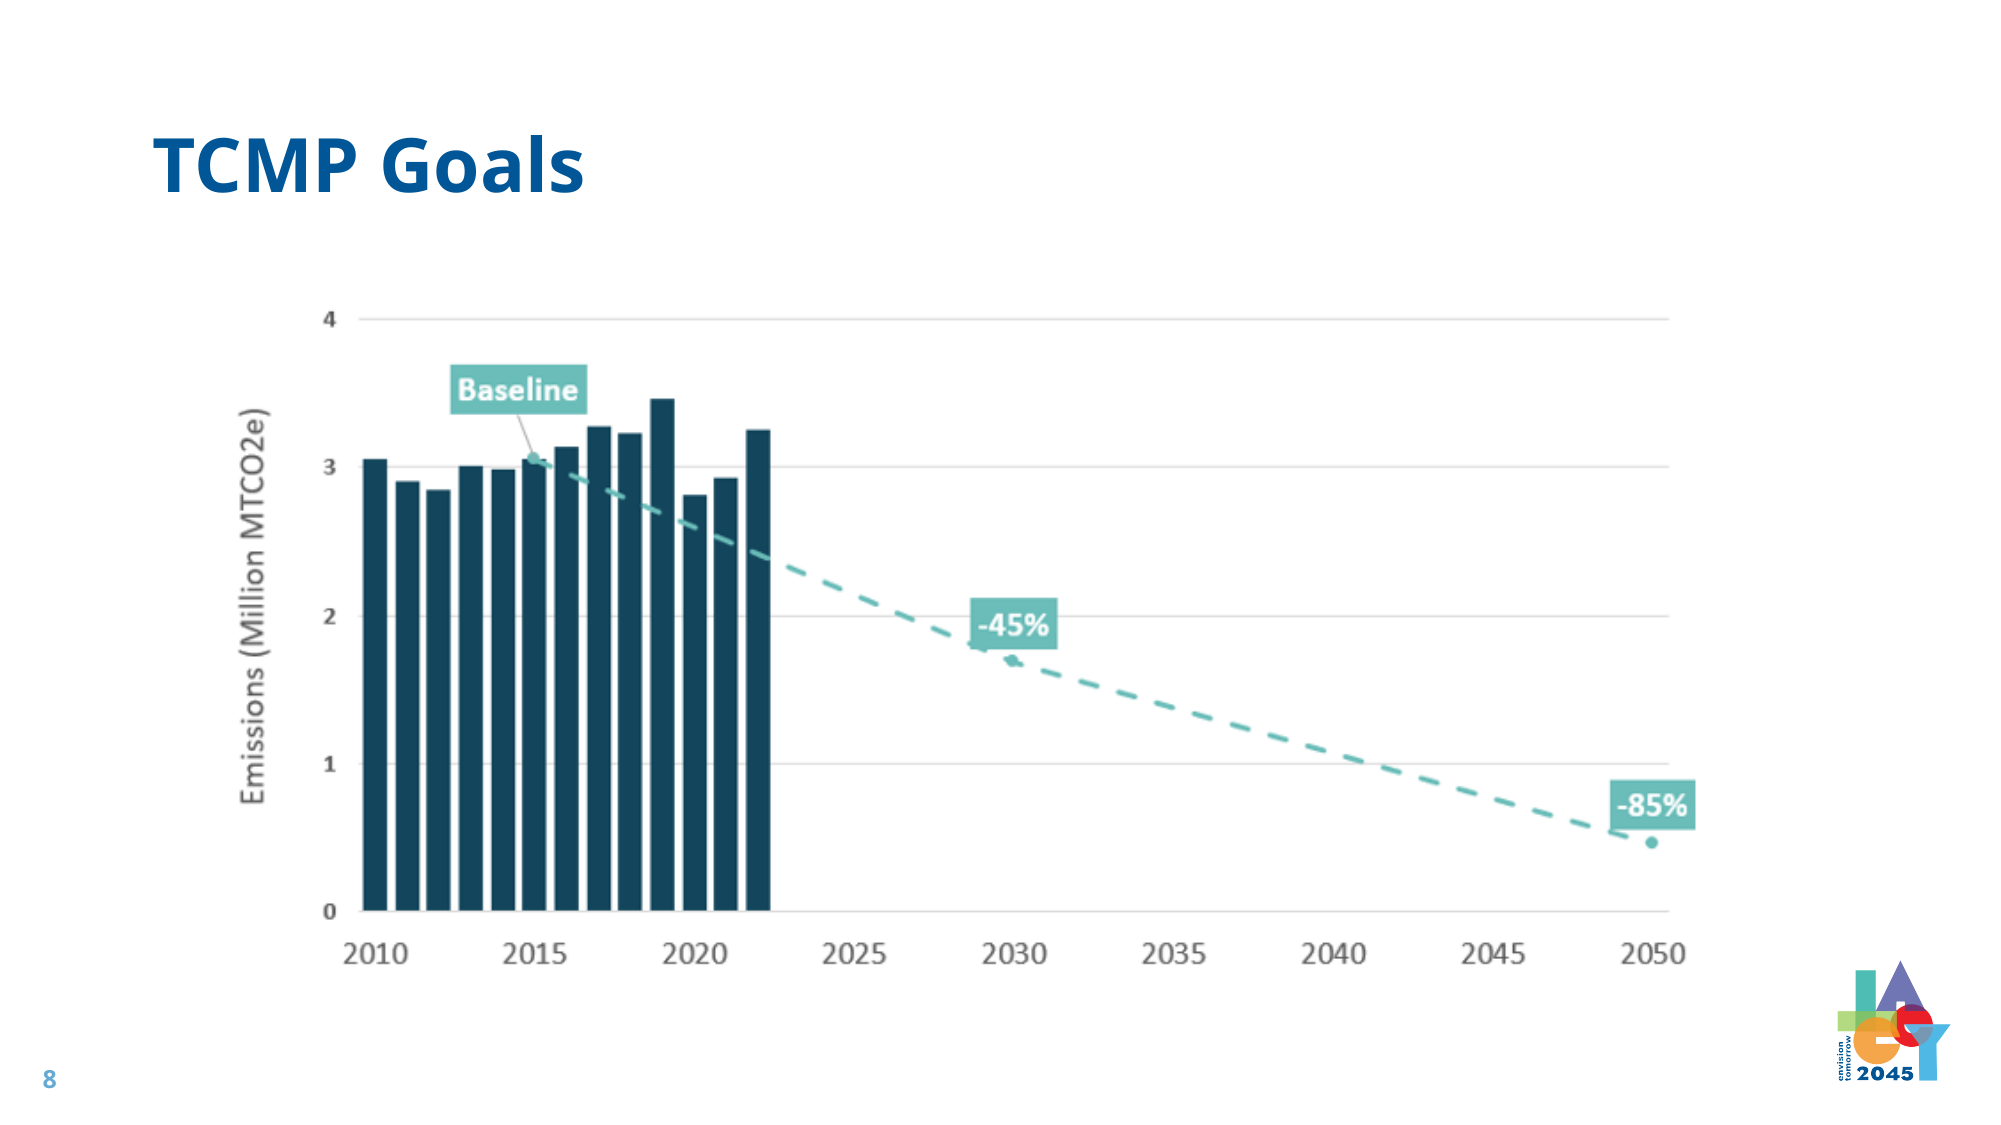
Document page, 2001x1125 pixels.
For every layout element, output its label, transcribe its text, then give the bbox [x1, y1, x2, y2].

picture [1837, 960, 1951, 1081]
slide_number 8 [27, 1050, 478, 1111]
title TCMP Goals [137, 59, 1863, 278]
picture [201, 255, 1742, 1007]
